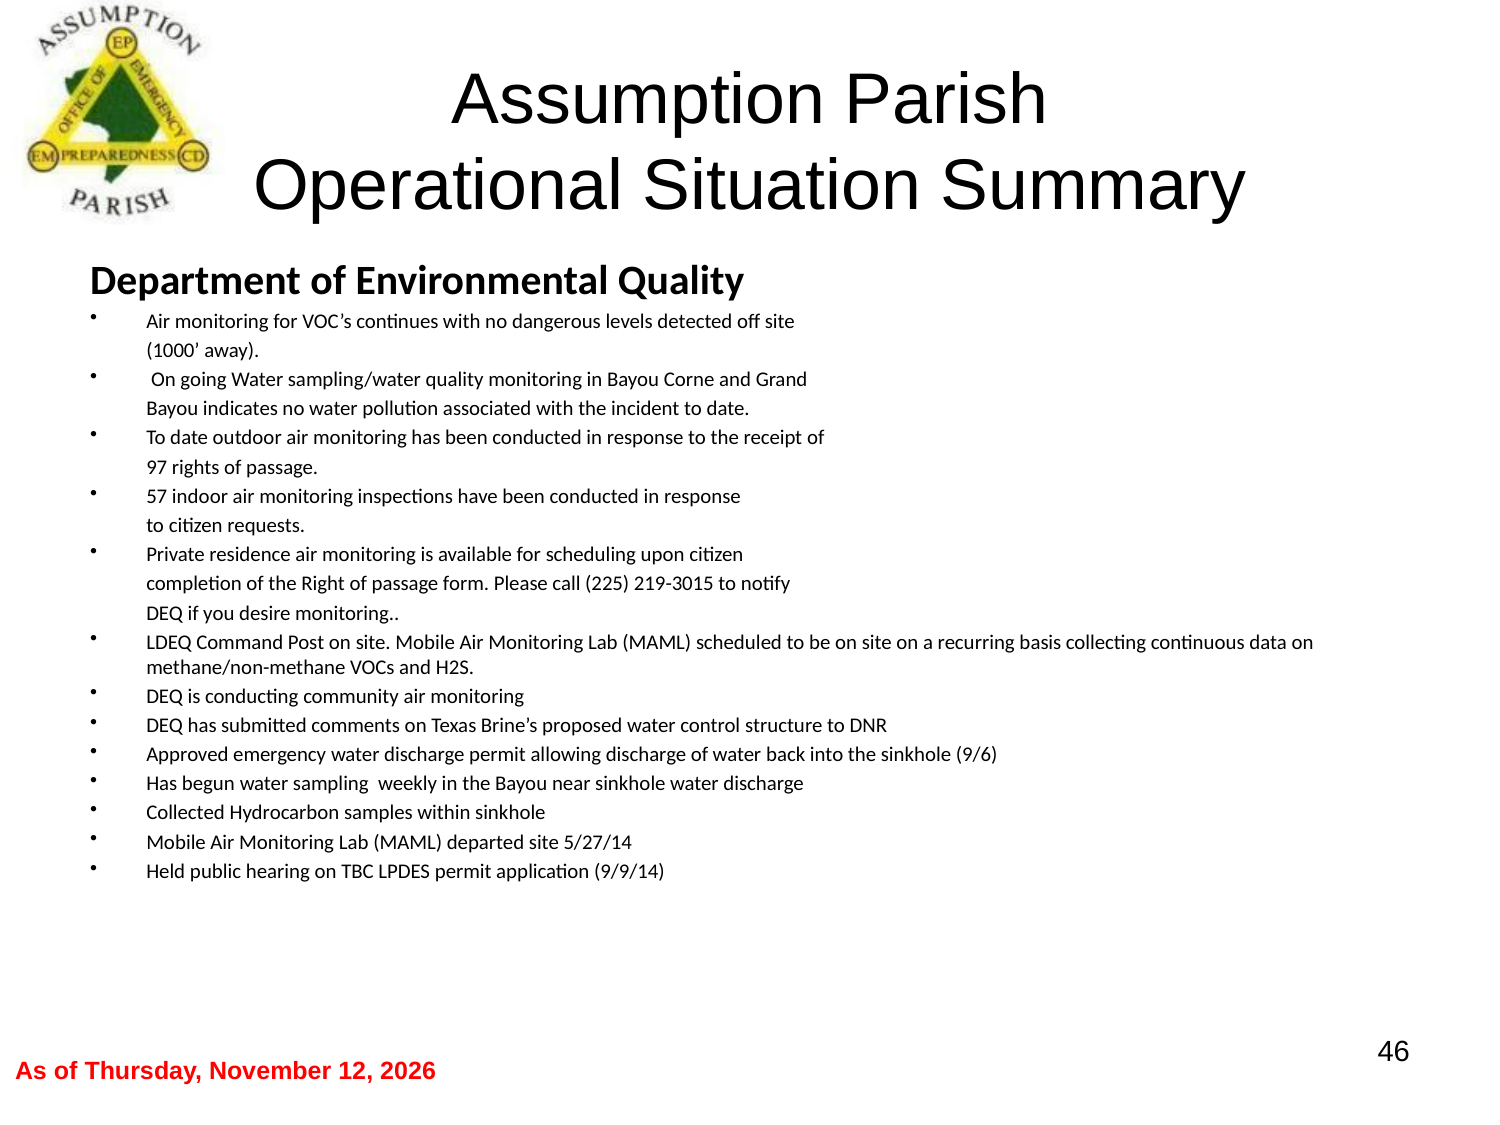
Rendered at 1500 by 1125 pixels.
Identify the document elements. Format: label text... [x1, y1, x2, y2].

slide_number 46 [1074, 1024, 1426, 1103]
picture [0, 0, 226, 229]
text_box Assumption Parish Operational Situation Summary [227, 45, 1425, 233]
list Department of Environmental Quality Air monitoring for VOC’s continues with no dangerous levels detected off site (1000’ away). On going Water sampling/water quality monitoring in Bayou Corne and Grand Bayou indicates no water pollution associated with the incident to date. To date outdoor air monitoring has been conducted in response to the receipt of 97 rights of passage. 57 indoor air monitoring inspections have been conducted in response to citizen requests. Private residence air monitoring is available for scheduling upon citizen completion of the Right of passage form. Please call (225) 219-3015 to notify DEQ if you desire monitoring.. LDEQ Command Post on site. Mobile Air Monitoring Lab (MAML) scheduled to be on site on a recurring basis collecting continuous data on methane/non-methane VOCs and H2S. DEQ is conducting community air monitoring DEQ has submitted comments on Texas Brine’s proposed water control structure to DNR Approved emergency water discharge permit allowing discharge of water back into the sinkhole (9/6) Has begun water sampling weekly in the Bayou near sinkhole water discharge Collected Hydrocarbon samples within sinkhole Mobile Air Monitoring Lab (MAML) departed site 5/27/14 Held public hearing on TBC LPDES permit application (9/9/14) [75, 233, 1425, 1050]
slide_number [0, 1046, 651, 1125]
